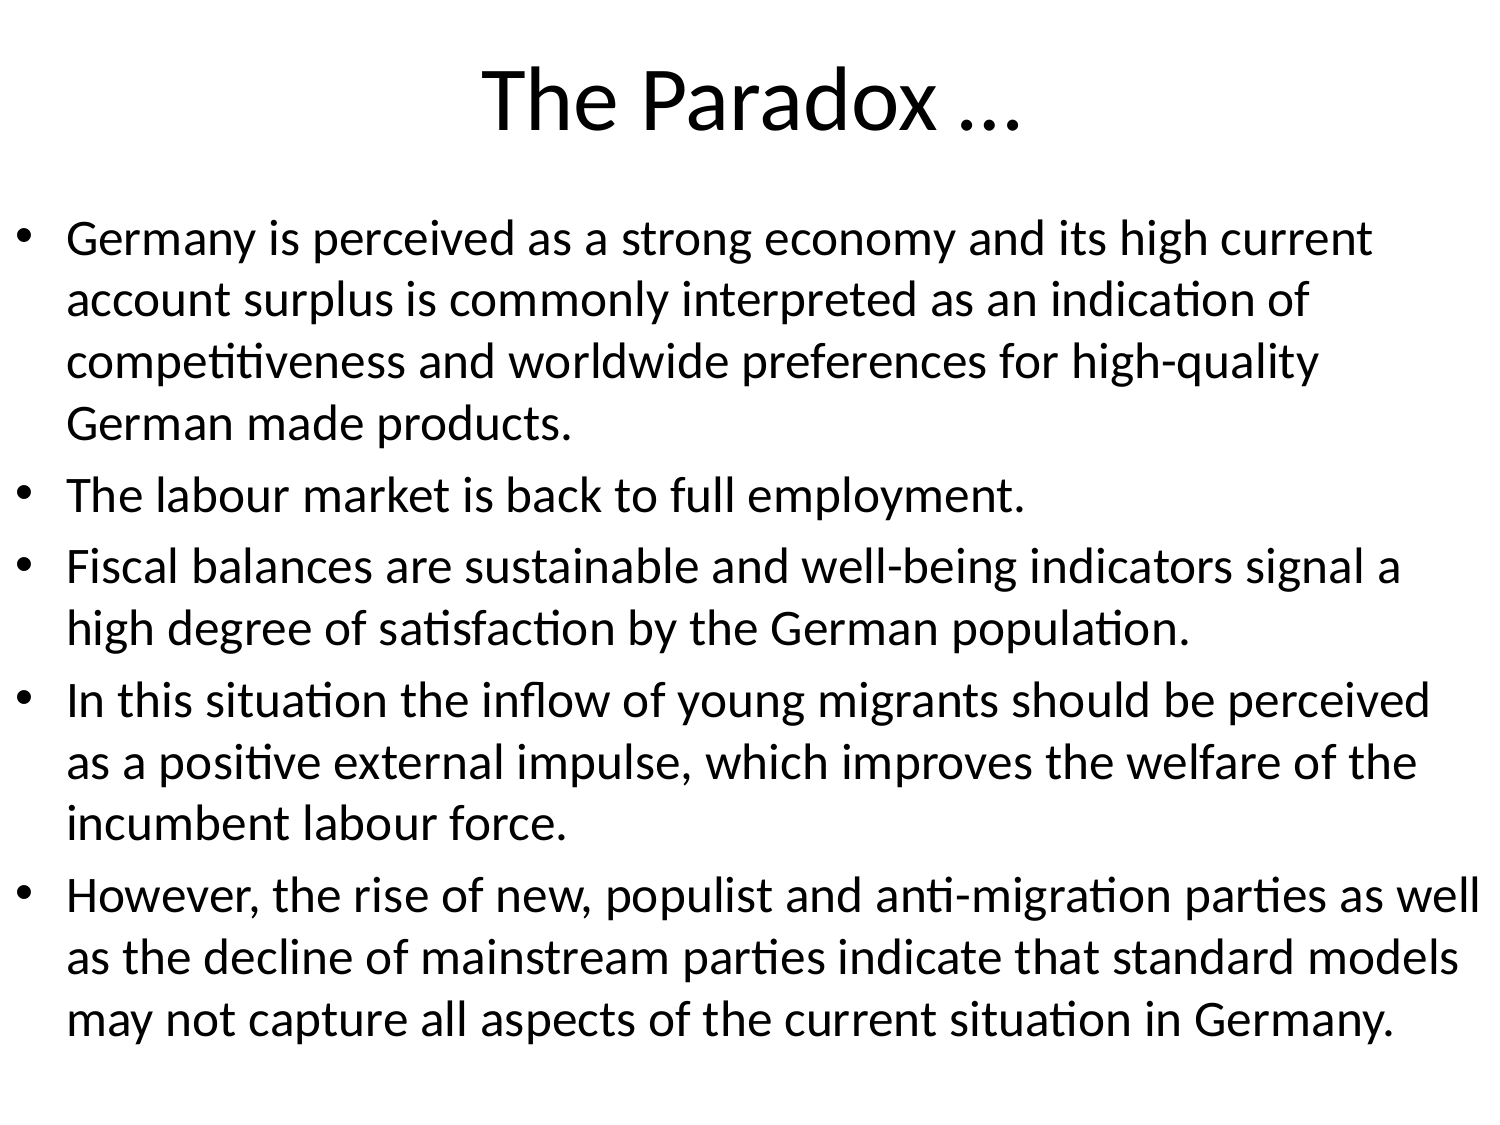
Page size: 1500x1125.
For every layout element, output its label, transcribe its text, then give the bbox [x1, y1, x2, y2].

title The Paradox … [76, 0, 1427, 188]
list Germany is perceived as a strong economy and its high current account surplus is commonly interpreted as an indication of competitiveness and worldwide preferences for high-quality German made products. The labour market is back to full employment. Fiscal balances are sustainable and well-being indicators signal a high degree of satisfaction by the German population. In this situation the inflow of young migrants should be perceived as a positive external impulse, which improves the welfare of the incumbent labour force. However, the rise of new, populist and anti-migration parties as well as the decline of mainstream parties indicate that standard models may not capture all aspects of the current situation in Germany. [0, 196, 1500, 1125]
